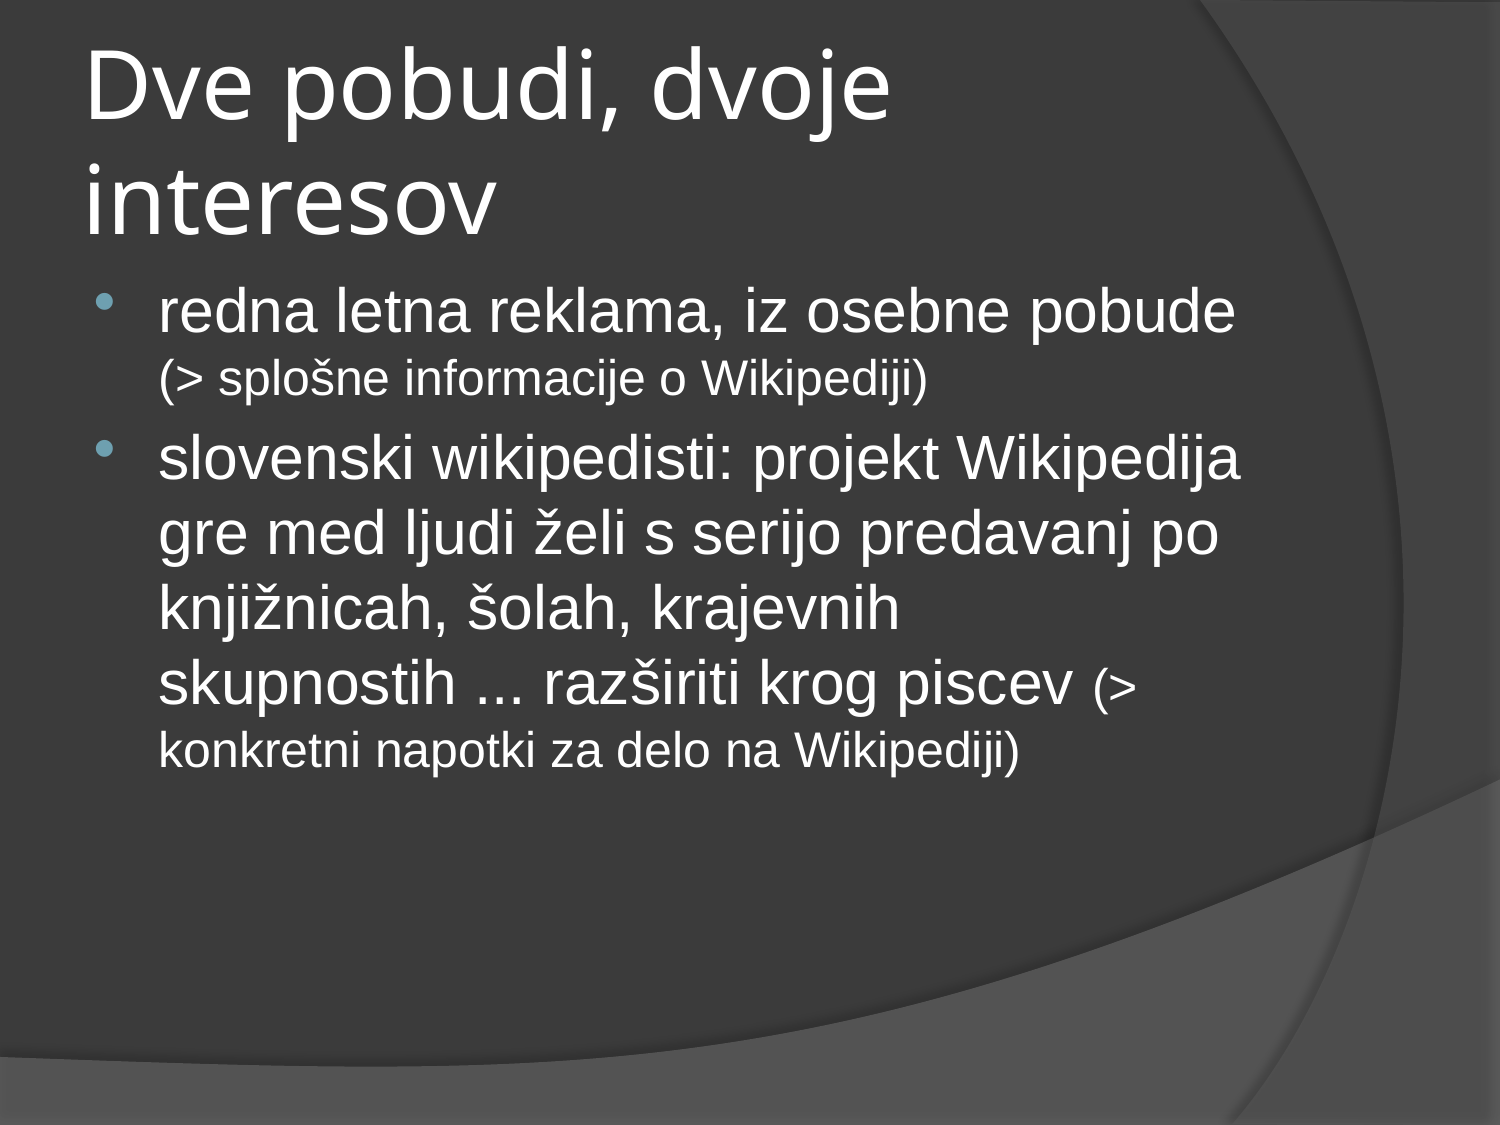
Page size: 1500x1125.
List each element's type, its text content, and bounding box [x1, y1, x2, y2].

title Dve pobudi, dvoje interesov [74, 44, 1301, 233]
list redna letna reklama, iz osebne pobude (> splošne informacije o Wikipediji) slovenski wikipedisti: projekt Wikipedija gre med ljudi želi s serijo predavanj po knjižnicah, šolah, krajevnih skupnostih ... razširiti krog piscev (> konkretni napotki za delo na Wikipediji) [74, 262, 1301, 1006]
